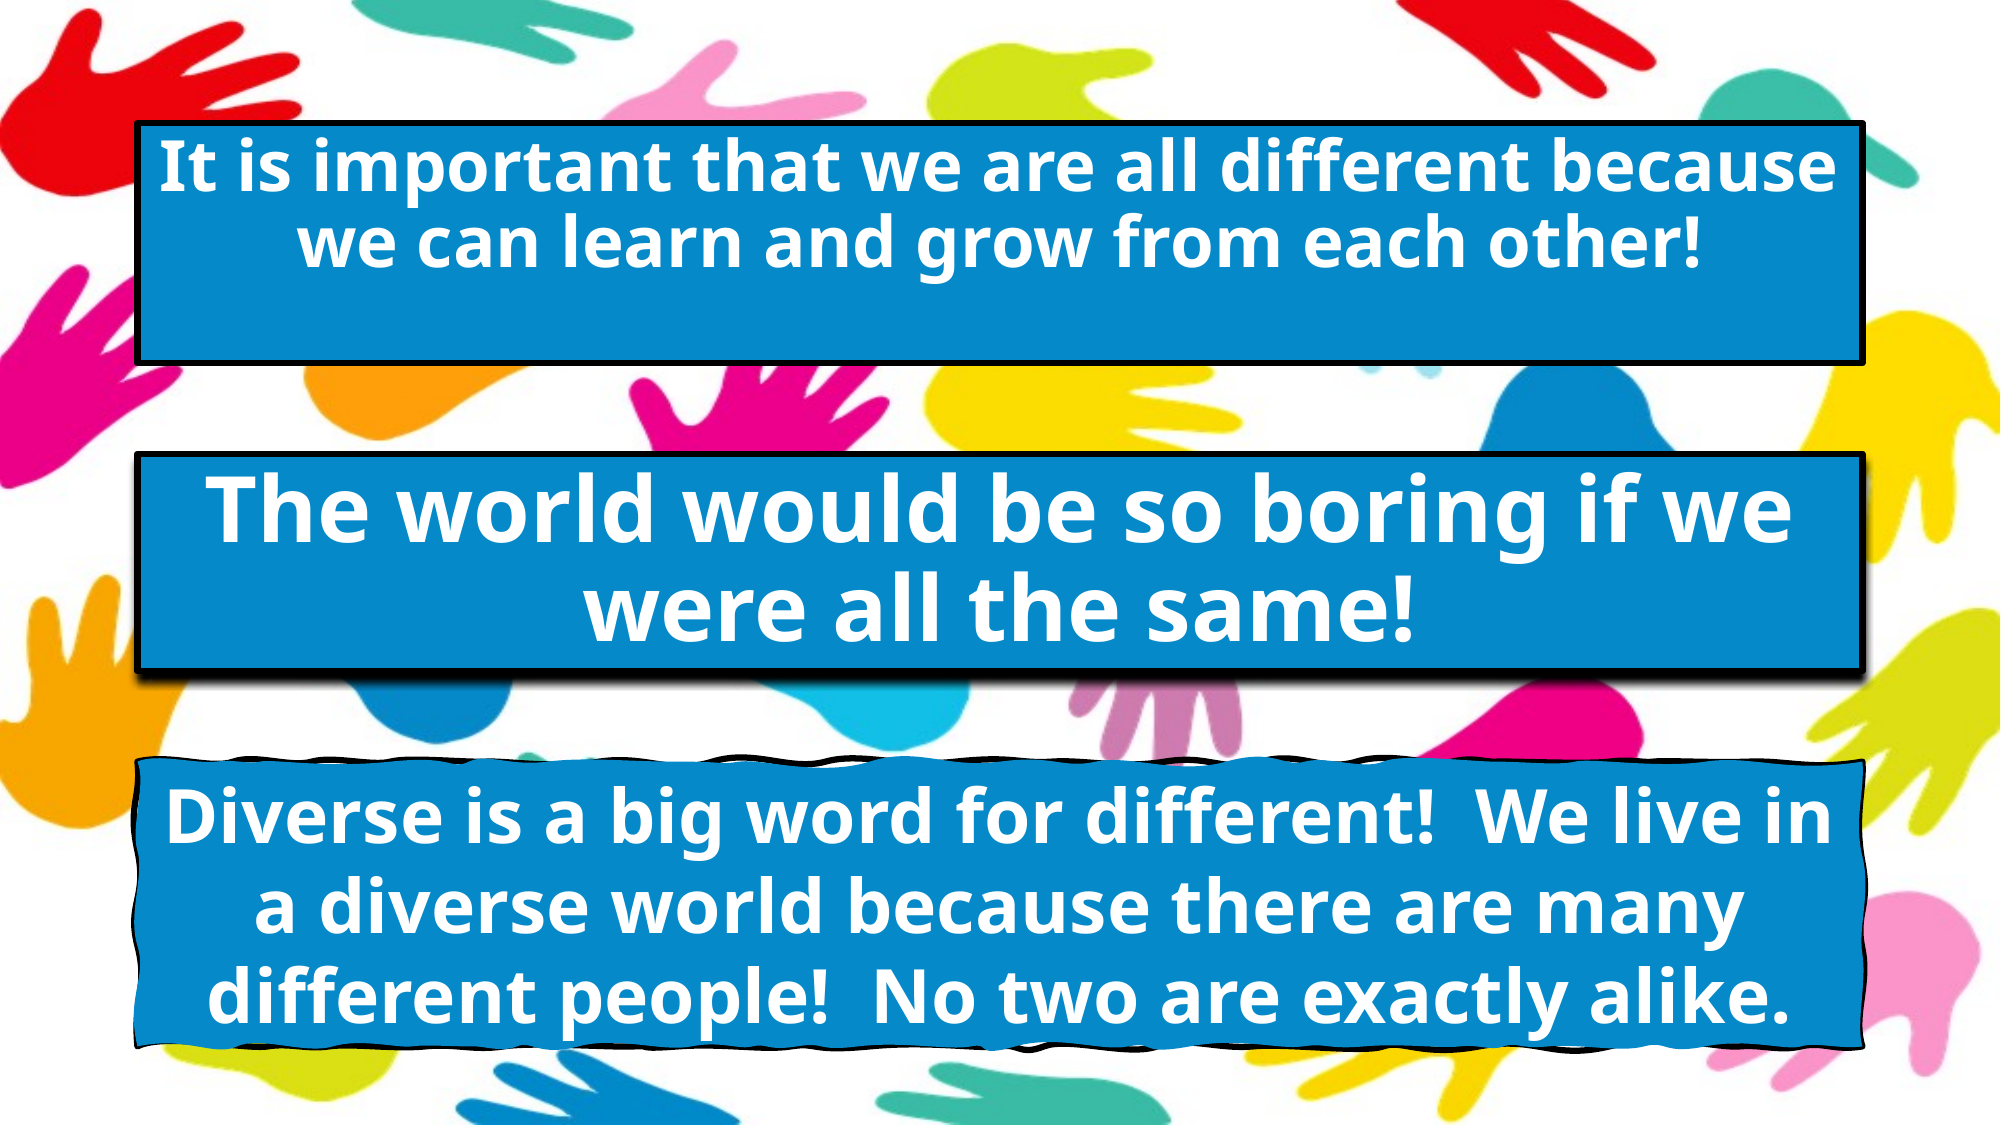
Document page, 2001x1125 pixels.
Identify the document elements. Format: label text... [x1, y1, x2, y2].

picture [0, 0, 2001, 1125]
list It is important that we are all different because we can learn and grow from each other! [137, 122, 1863, 364]
title The world would be so boring if we were all the same! [137, 453, 1863, 672]
text_box Diverse is a big word for different! We live in a diverse world because there are many different people! No two are exactly alike. [133, 756, 1866, 1051]
